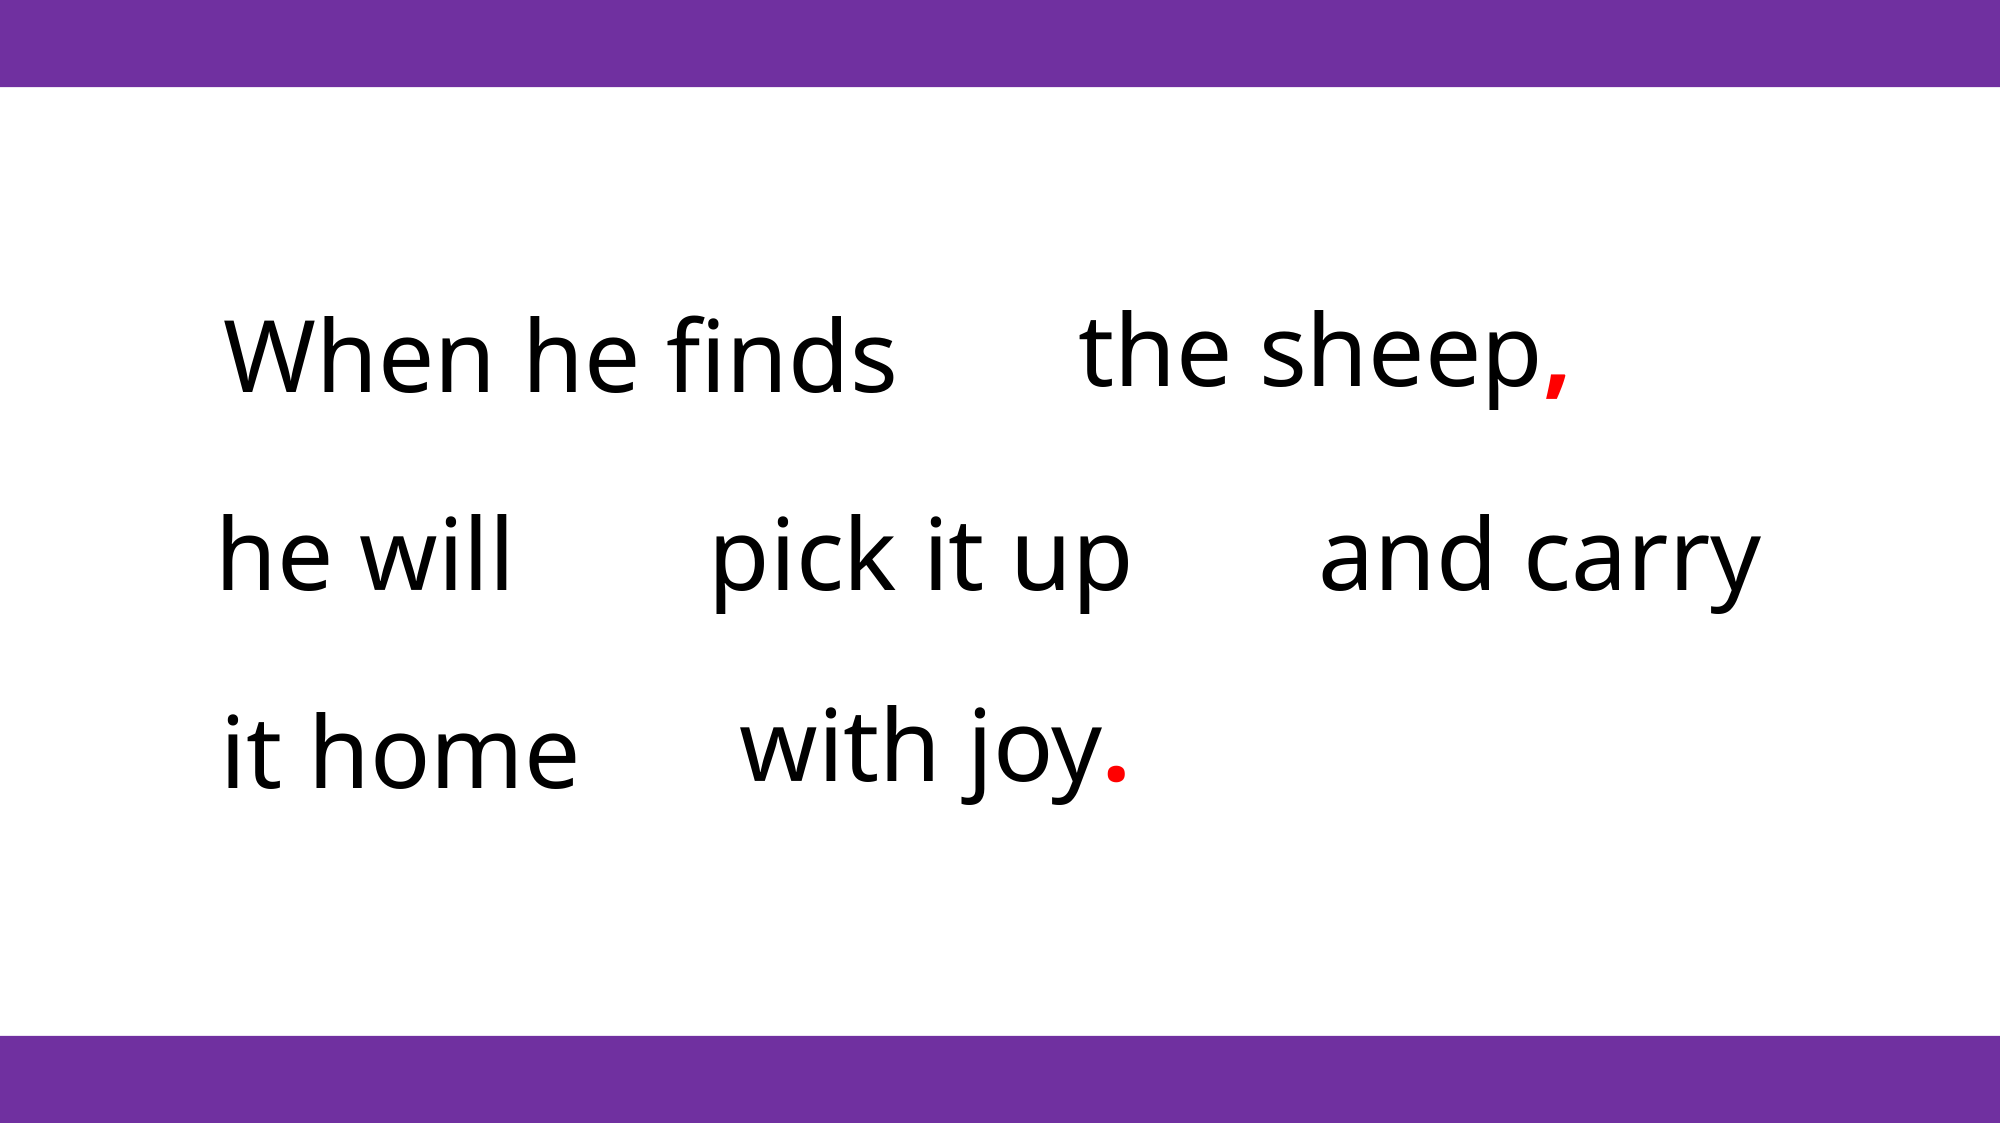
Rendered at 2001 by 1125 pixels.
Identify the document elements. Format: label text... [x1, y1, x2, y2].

text_box with joy. [724, 674, 1173, 809]
text_box it home [206, 681, 622, 816]
text_box [0, 0, 2000, 88]
text_box [0, 1035, 2000, 1124]
text_box When he finds [208, 285, 940, 420]
text_box the sheep, [1064, 279, 1587, 414]
text_box he will [200, 483, 557, 618]
text_box and carry [1303, 483, 1803, 618]
text_box pick it up [694, 483, 1150, 618]
